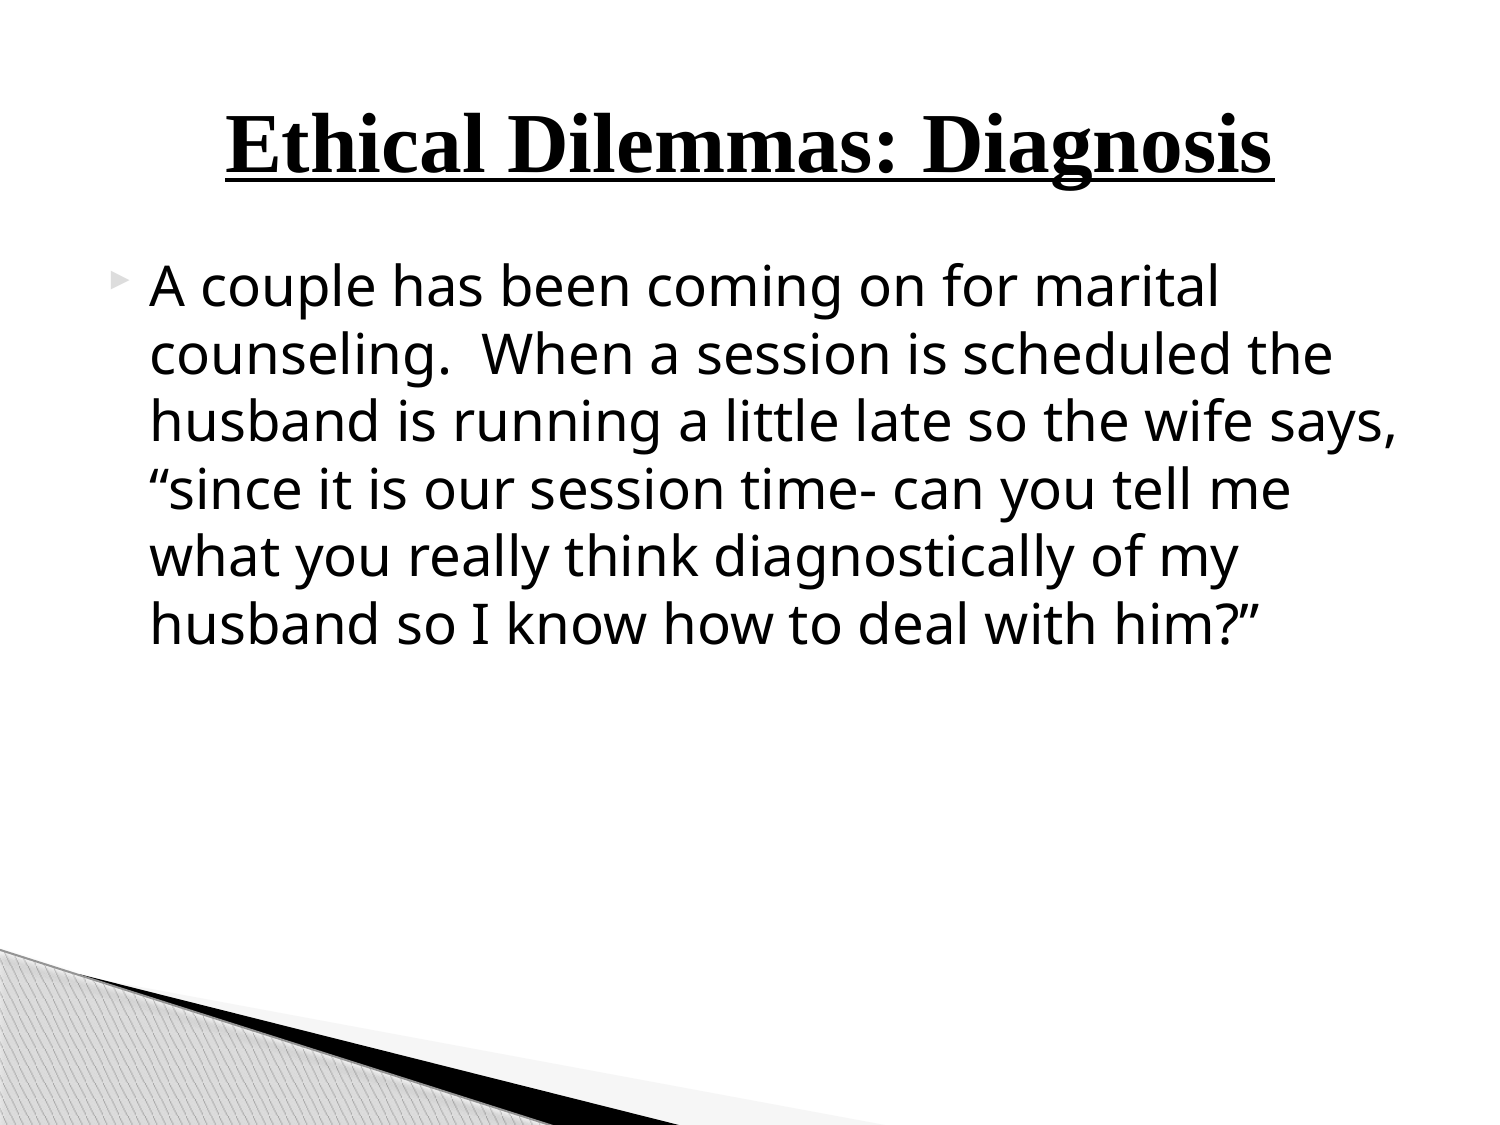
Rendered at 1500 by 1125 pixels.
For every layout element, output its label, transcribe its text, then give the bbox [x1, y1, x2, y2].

list A couple has been coming on for marital counseling. When a session is scheduled the husband is running a little late so the wife says, “since it is our session time- can you tell me what you really think diagnostically of my husband so I know how to deal with him?” [75, 243, 1425, 986]
title Ethical Dilemmas: Diagnosis [75, 45, 1425, 233]
